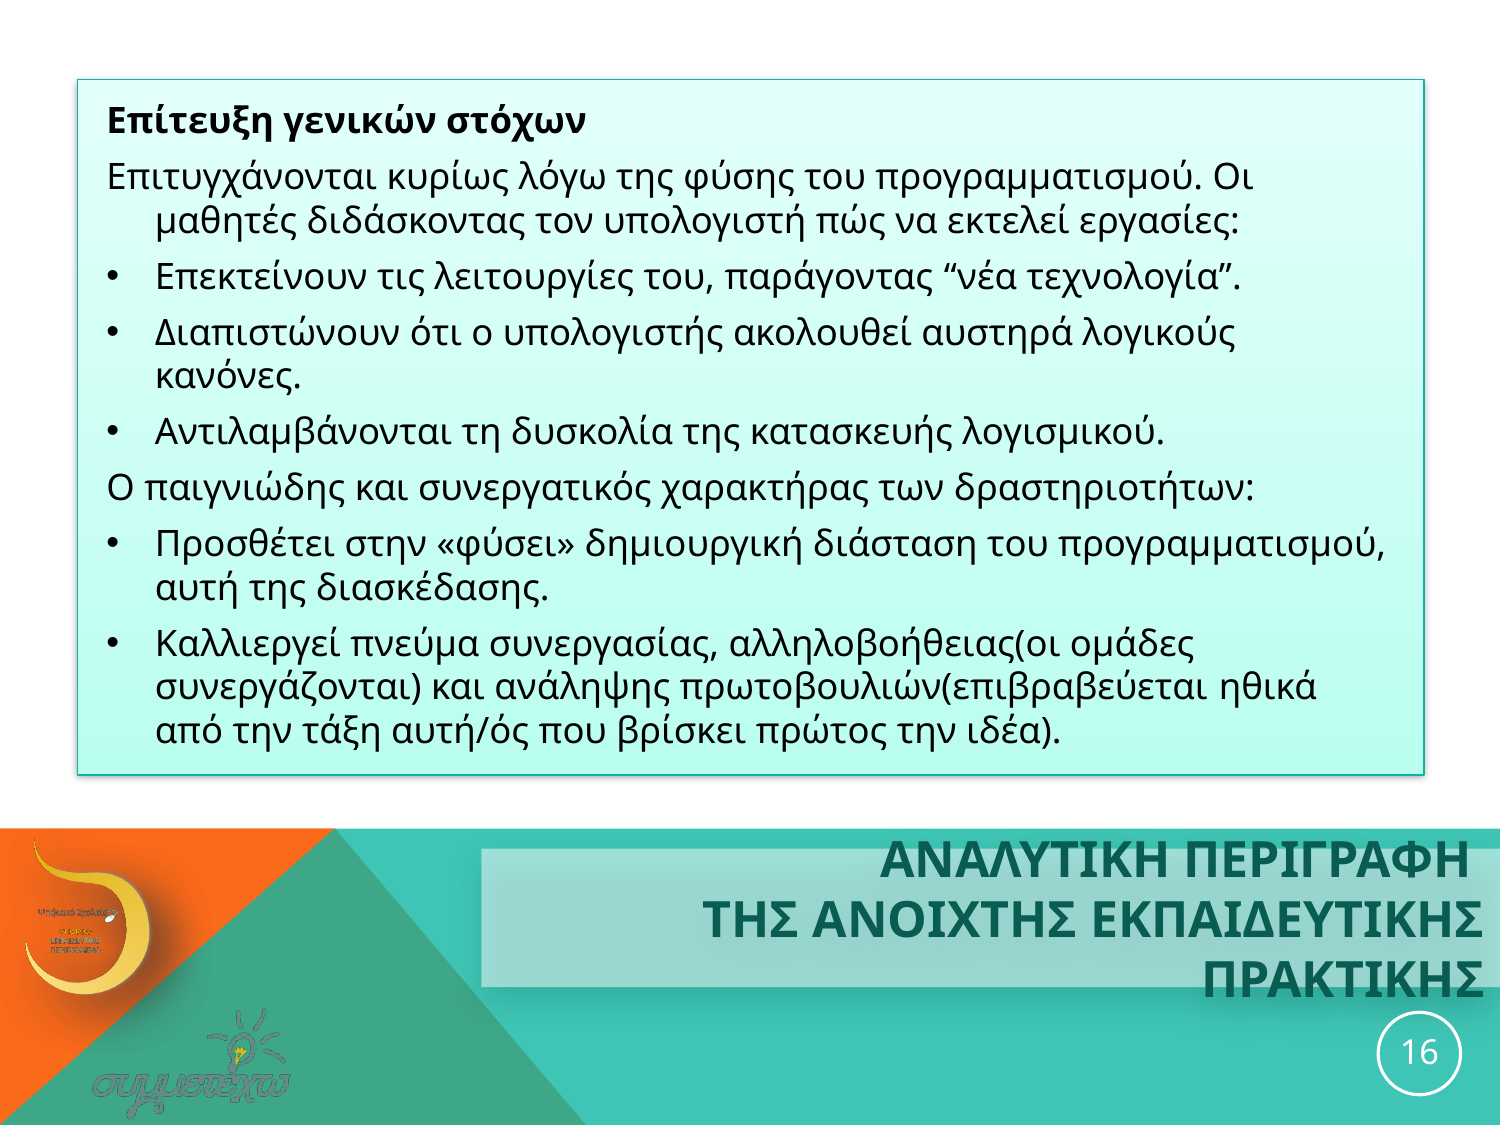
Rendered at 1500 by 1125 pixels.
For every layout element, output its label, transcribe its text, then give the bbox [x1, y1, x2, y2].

picture [79, 1007, 305, 1121]
title ΑΝΑΛΥΤΙΚΗ ΠΕΡΙΓΡΑΦΗ ΤΗΣ ανοιχτησ εκπαιδευτικησ ΠΡΑΚΤΙΚΗΣ [481, 848, 1500, 988]
picture [18, 831, 155, 1006]
slide_number 16 [1376, 1010, 1463, 1097]
list Επίτευξη γενικών στόχων Επιτυγχάνονται κυρίως λόγω της φύσης του προγραμματισμού. Οι μαθητές διδάσκοντας τον υπολογιστή πώς να εκτελεί εργασίες: Επεκτείνουν τις λειτουργίες του, παράγοντας “νέα τεχνολογία”. Διαπιστώνουν ότι ο υπολογιστής ακολουθεί αυστηρά λογικούς κανόνες. Αντιλαμβάνονται τη δυσκολία της κατασκευής λογισμικού. Ο παιγνιώδης και συνεργατικός χαρακτήρας των δραστηριοτήτων: Προσθέτει στην «φύσει» δημιουργική διάσταση του προγραμματισμού, αυτή της διασκέδασης. Καλλιεργεί πνεύμα συνεργασίας, αλληλοβοήθειας(οι ομάδες συνεργάζονται) και ανάληψης πρωτοβουλιών(επιβραβεύεται ηθικά από την τάξη αυτή/ός που βρίσκει πρώτος την ιδέα). [91, 89, 1409, 768]
